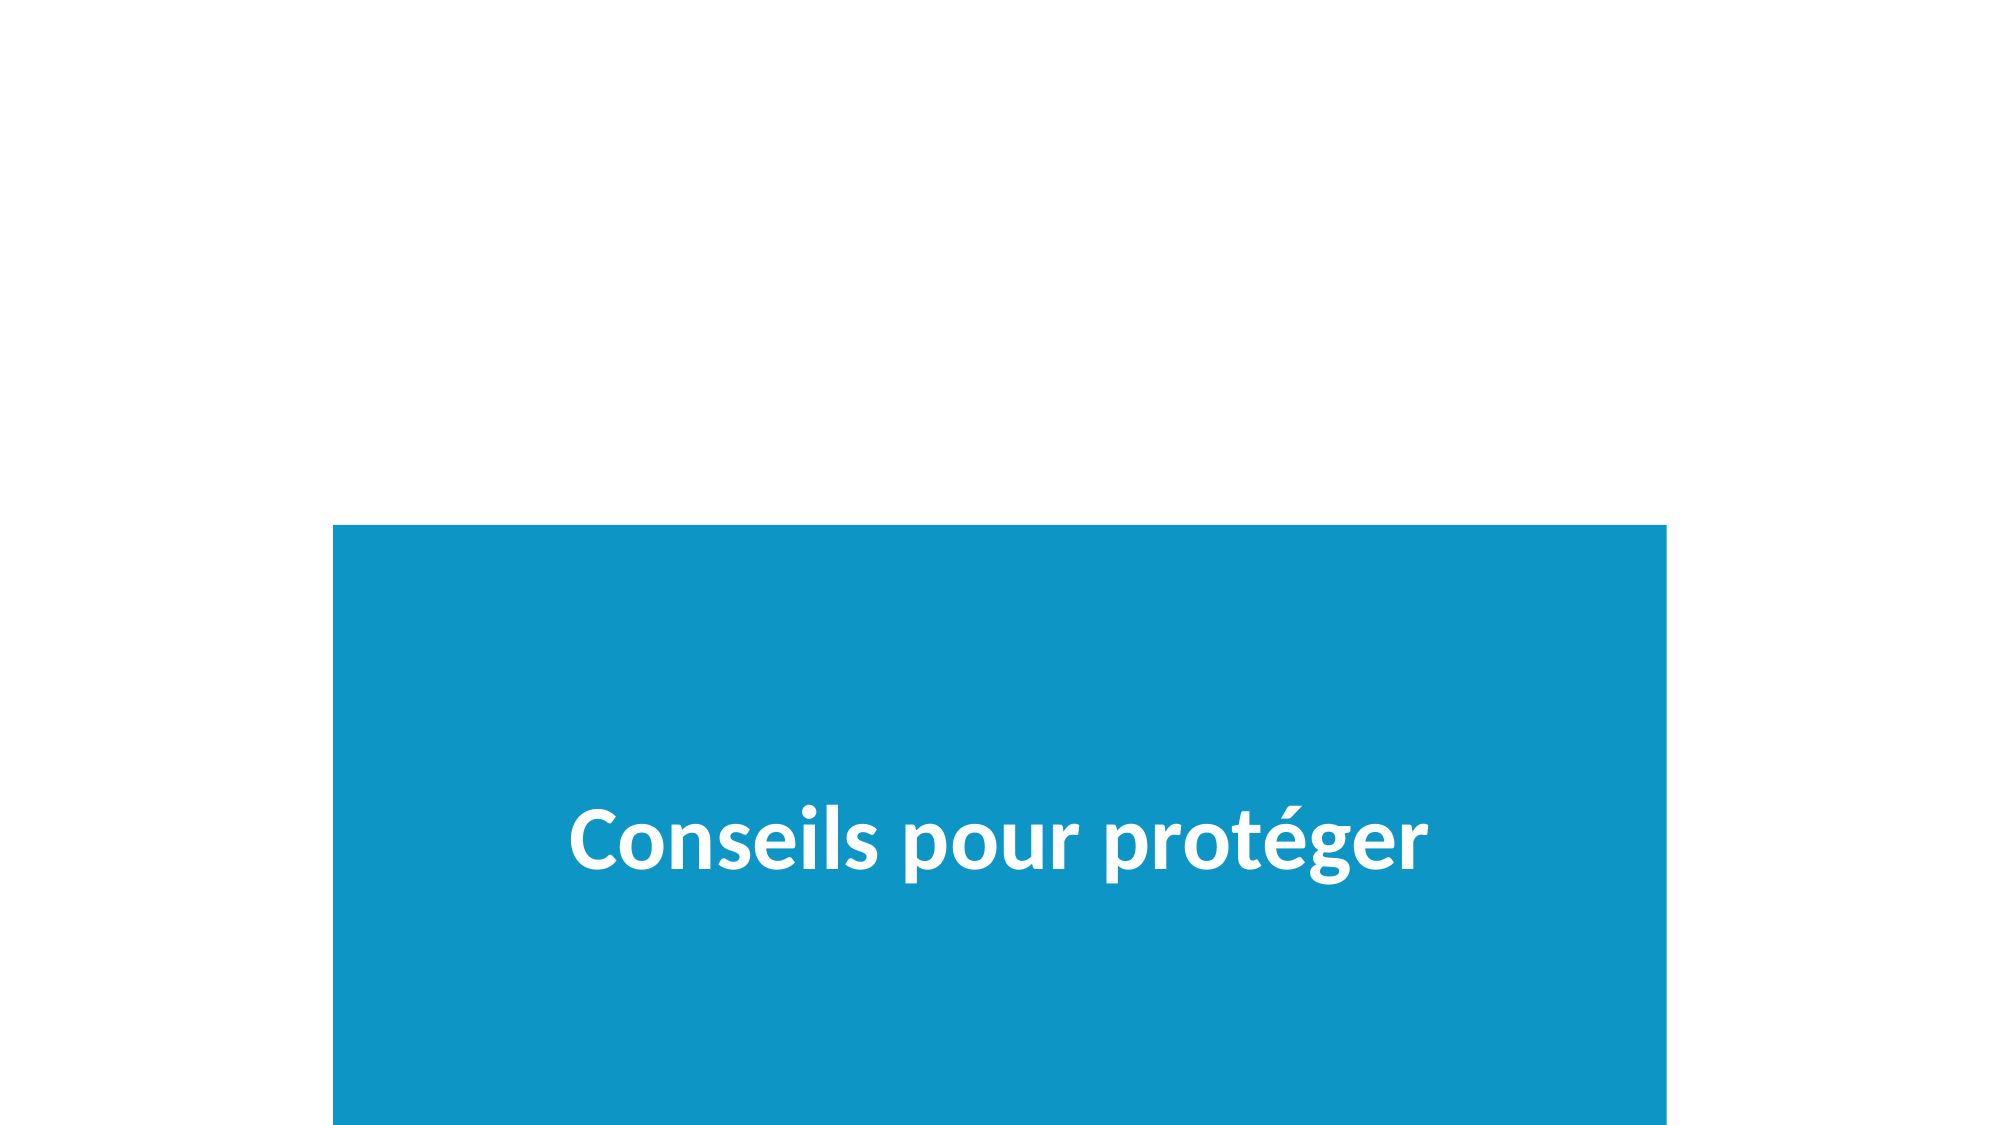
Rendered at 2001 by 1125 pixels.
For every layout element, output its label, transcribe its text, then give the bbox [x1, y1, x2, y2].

text_box [332, 524, 1668, 1125]
title Conseils pour protéger [333, 721, 1667, 897]
